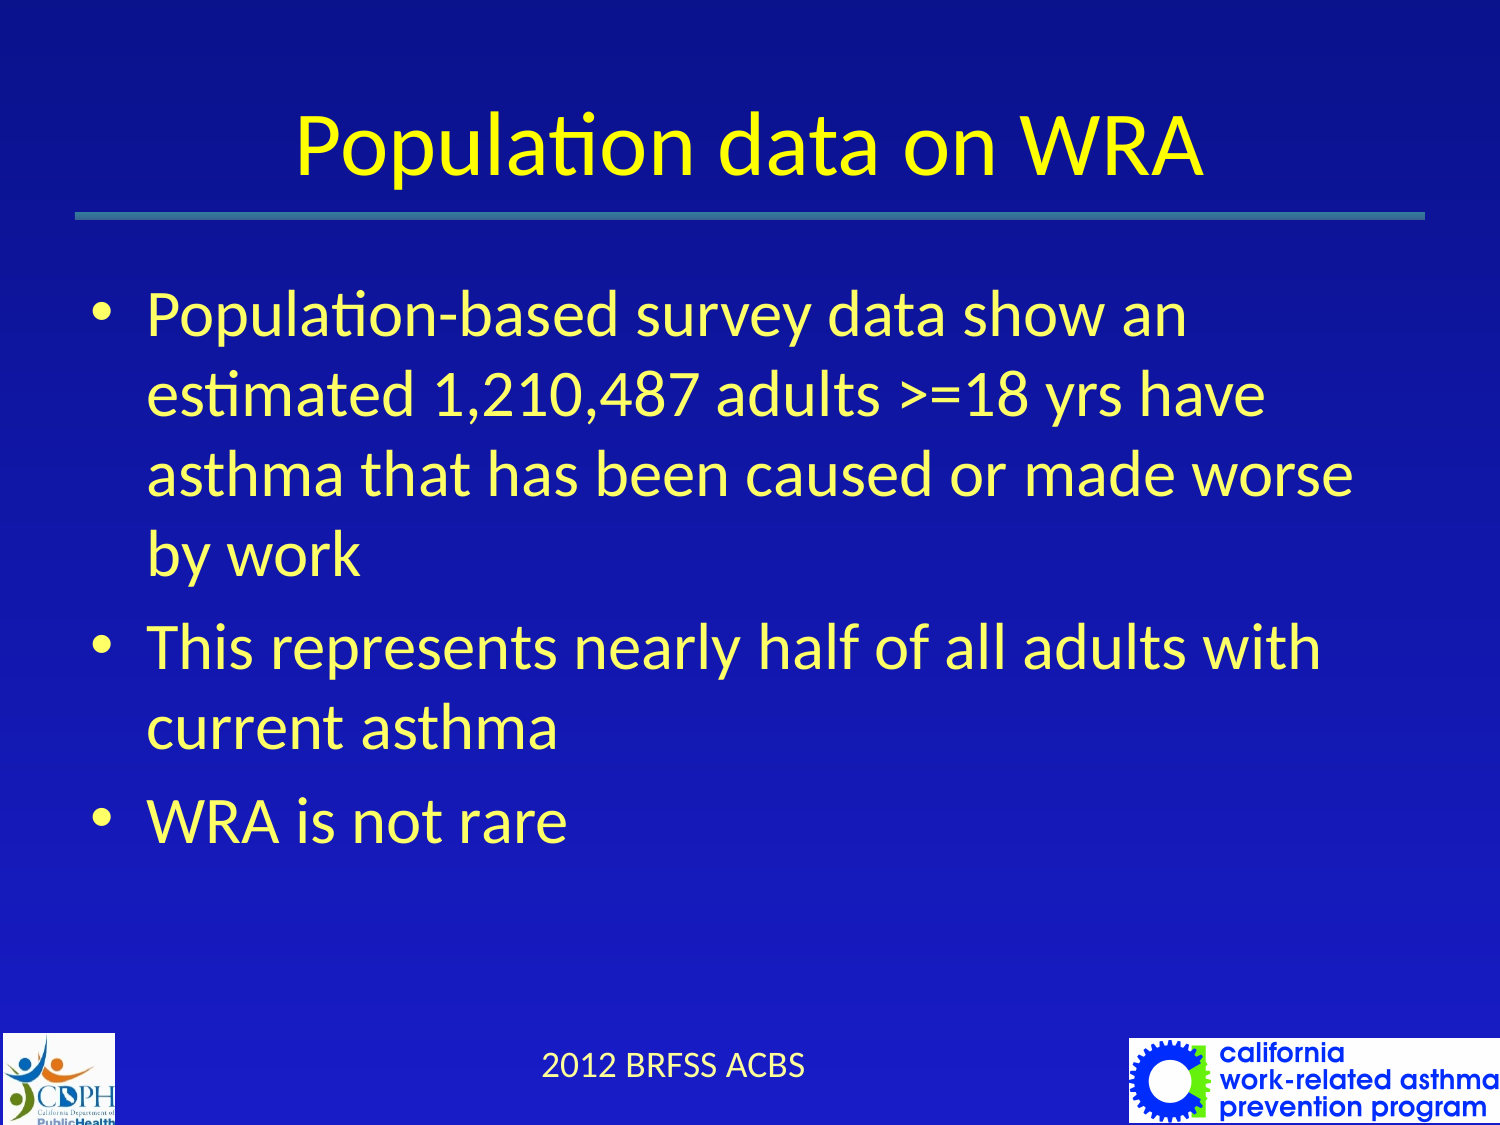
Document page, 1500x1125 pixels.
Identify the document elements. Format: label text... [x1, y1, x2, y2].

picture [1129, 1038, 1500, 1123]
title Population data on WRA [75, 45, 1425, 233]
picture [3, 1033, 115, 1125]
text_box 2012 BRFSS ACBS [526, 1032, 821, 1092]
list Population-based survey data show an estimated 1,210,487 adults >=18 yrs have asthma that has been caused or made worse by work This represents nearly half of all adults with current asthma WRA is not rare [75, 262, 1425, 1005]
